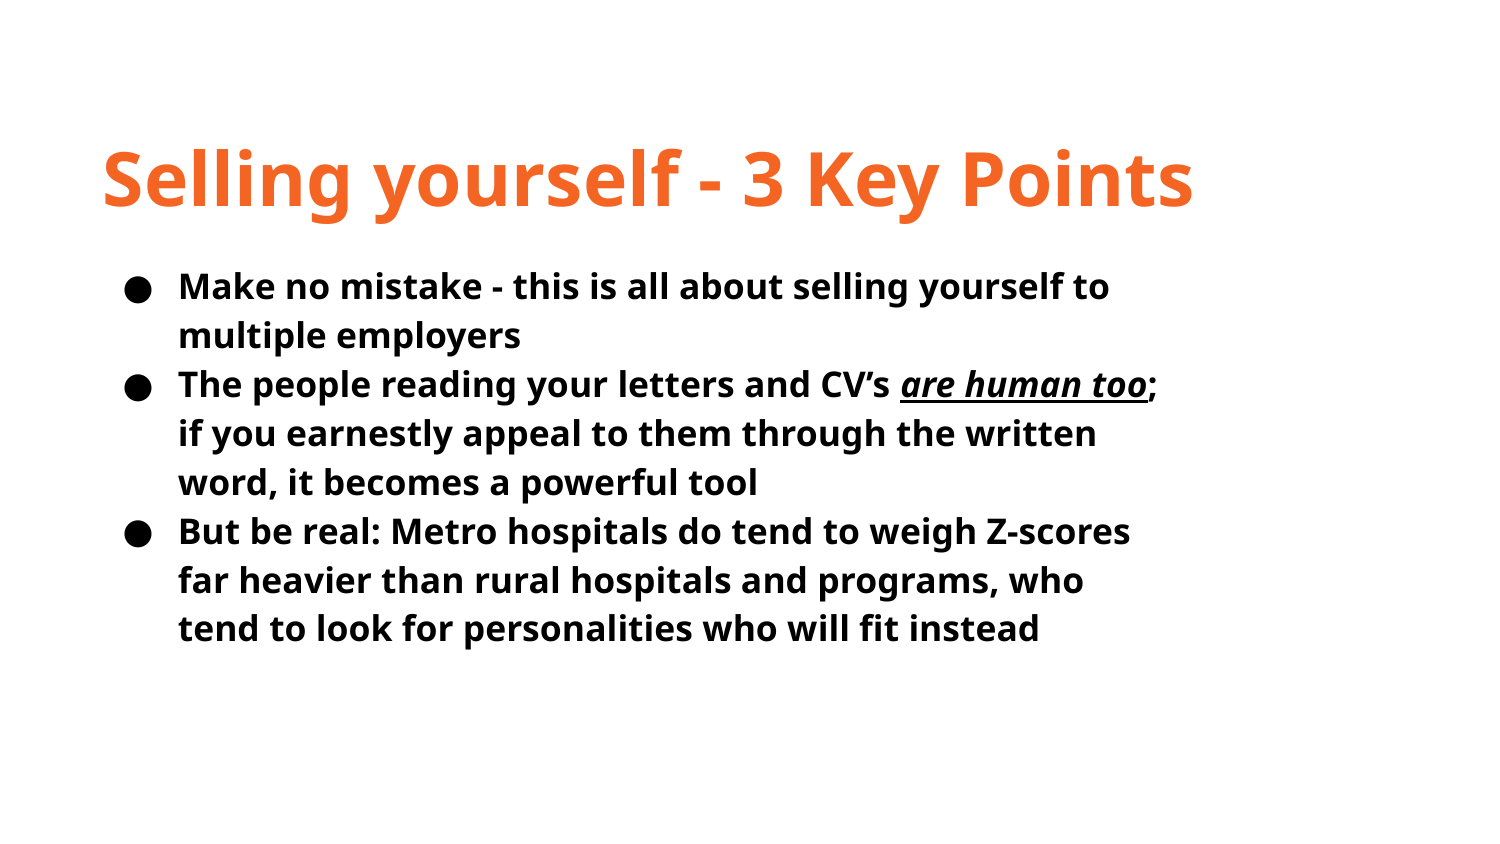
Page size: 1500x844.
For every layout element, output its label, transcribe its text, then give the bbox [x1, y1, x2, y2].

title Selling yourself - 3 Key Points [87, 116, 1308, 243]
title Make no mistake - this is all about selling yourself to multiple employers The people reading your letters and CV’s are human too; if you earnestly appeal to them through the written word, it becomes a powerful tool But be real: Metro hospitals do tend to weigh Z-scores far heavier than rural hospitals and programs, who tend to look for personalities who will fit instead [87, 242, 1180, 746]
